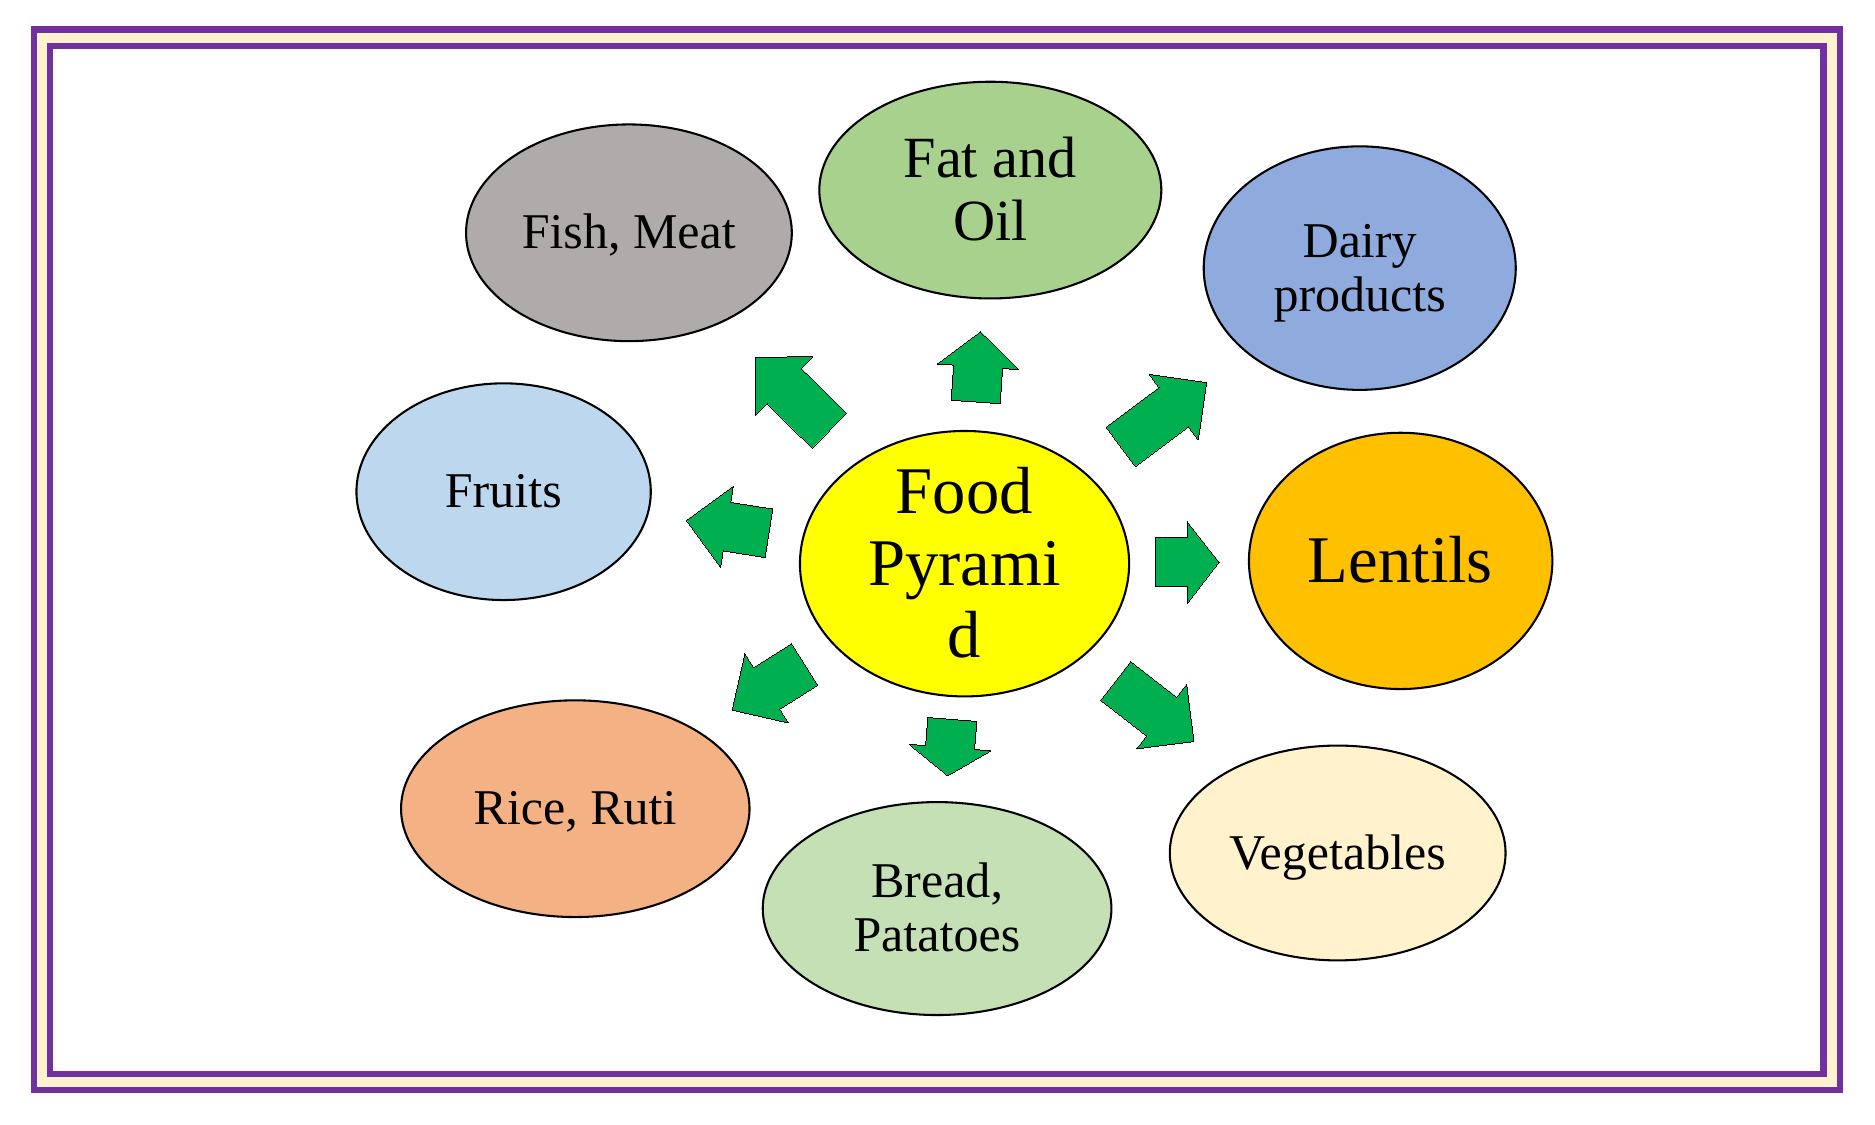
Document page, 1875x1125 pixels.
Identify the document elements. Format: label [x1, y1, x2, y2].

text_box [87, 81, 1800, 1037]
